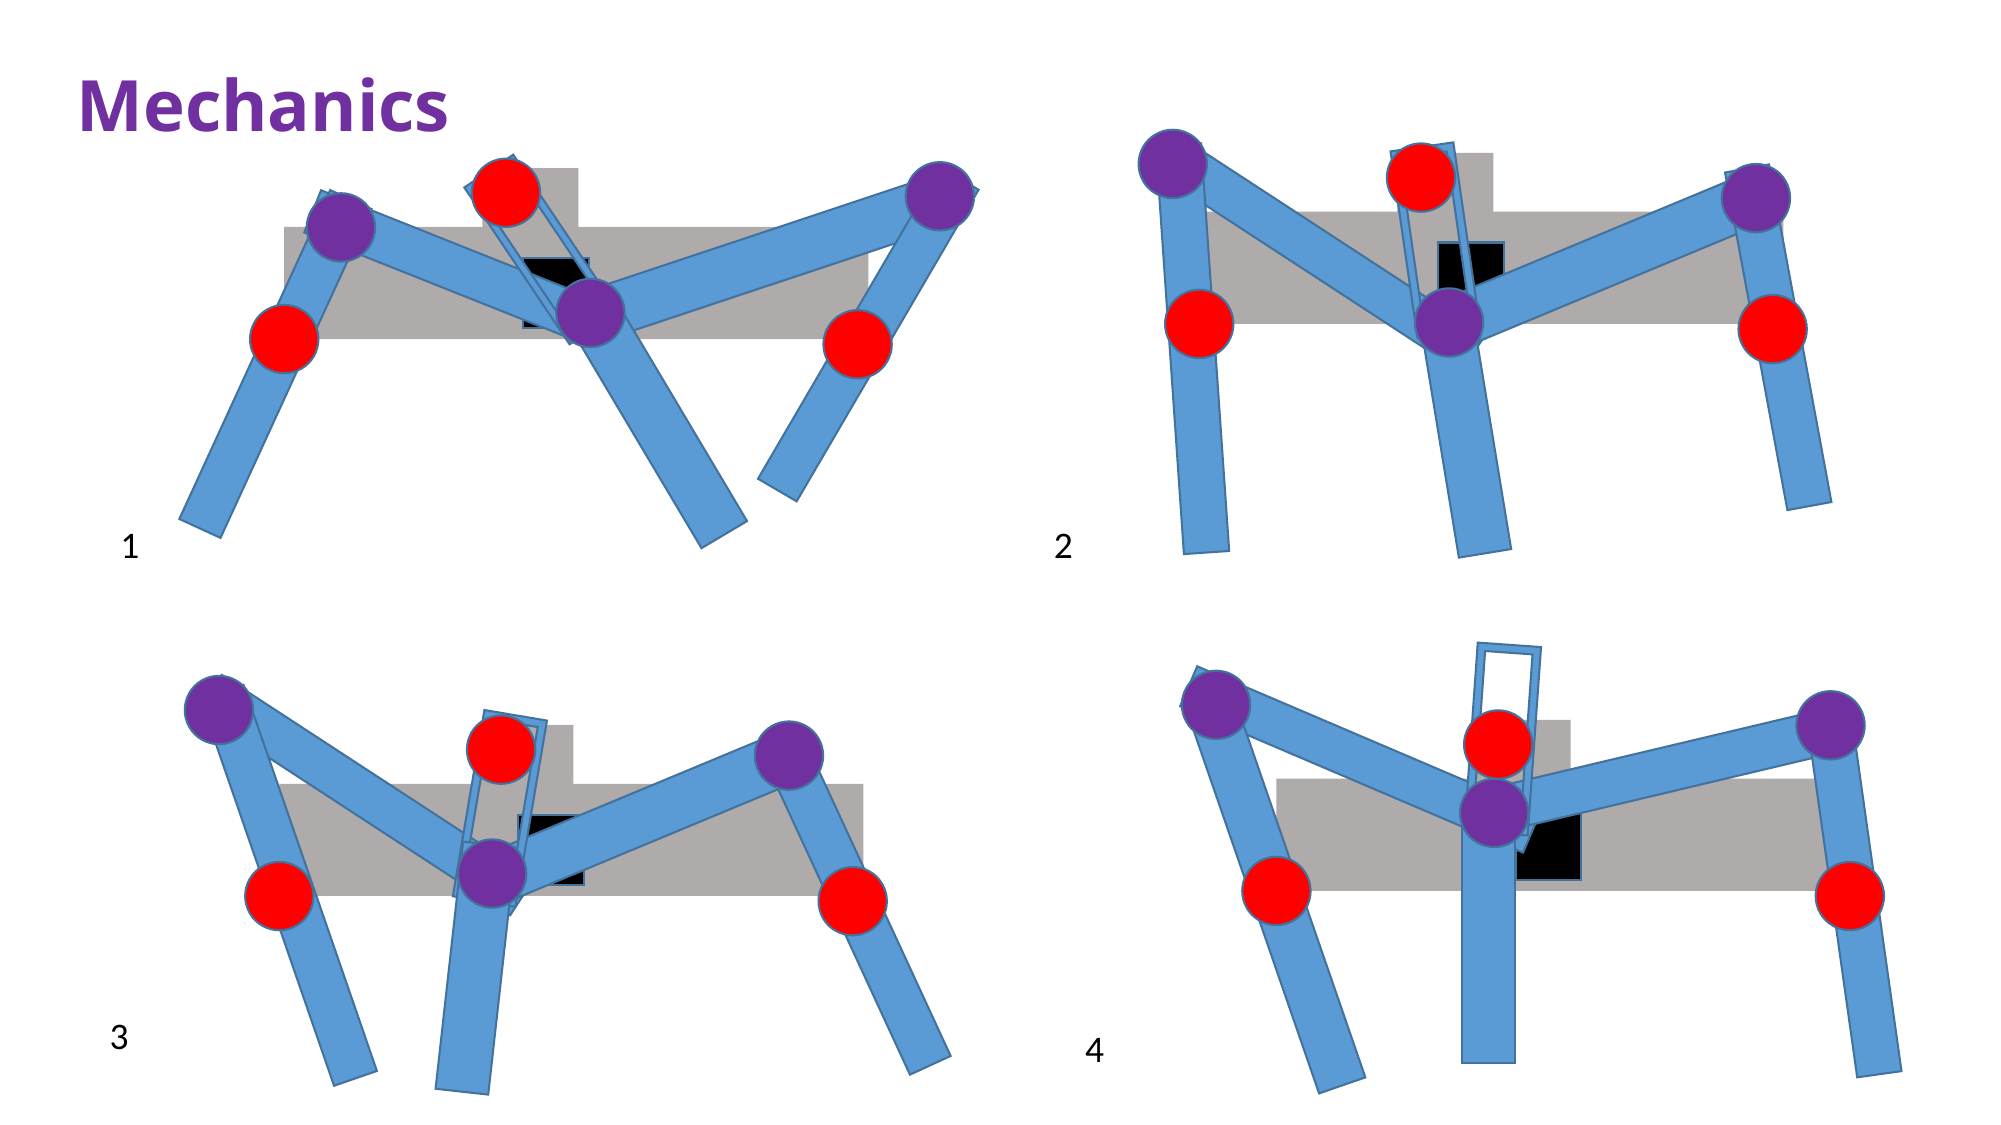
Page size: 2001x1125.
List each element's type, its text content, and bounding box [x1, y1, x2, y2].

text_box 4 [1070, 1017, 1119, 1078]
text_box 1 [105, 513, 154, 574]
text_box 3 [94, 1004, 143, 1065]
text_box 2 [1039, 513, 1087, 574]
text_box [1130, 129, 1807, 555]
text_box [1173, 644, 1884, 1097]
text_box Mechanics [62, 52, 466, 153]
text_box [250, 153, 975, 554]
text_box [179, 675, 887, 1093]
